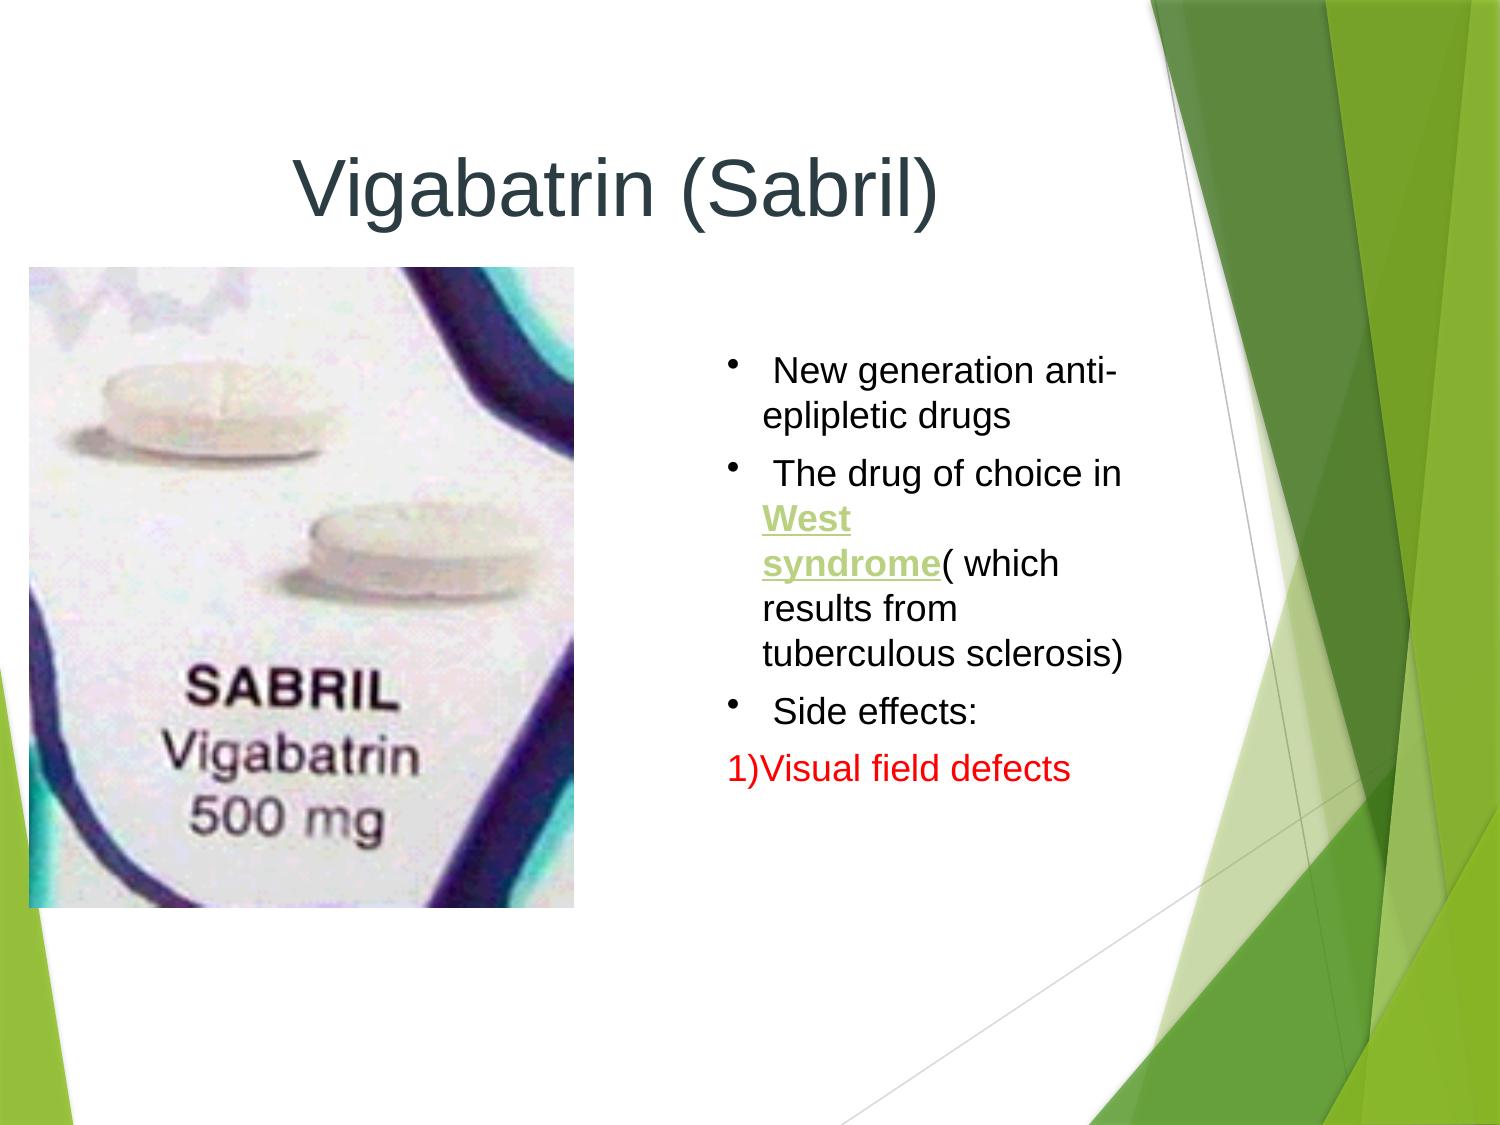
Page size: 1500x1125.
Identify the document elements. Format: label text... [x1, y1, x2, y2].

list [28, 266, 574, 908]
text_box [891, 314, 1424, 375]
text_box New generation anti-eplipletic drugs The drug of choice in West syndrome( which results from tuberculous sclerosis) Side effects: 1)Visual field defects [712, 339, 1149, 854]
text_box Vigabatrin (Sabril) [277, 78, 1428, 291]
